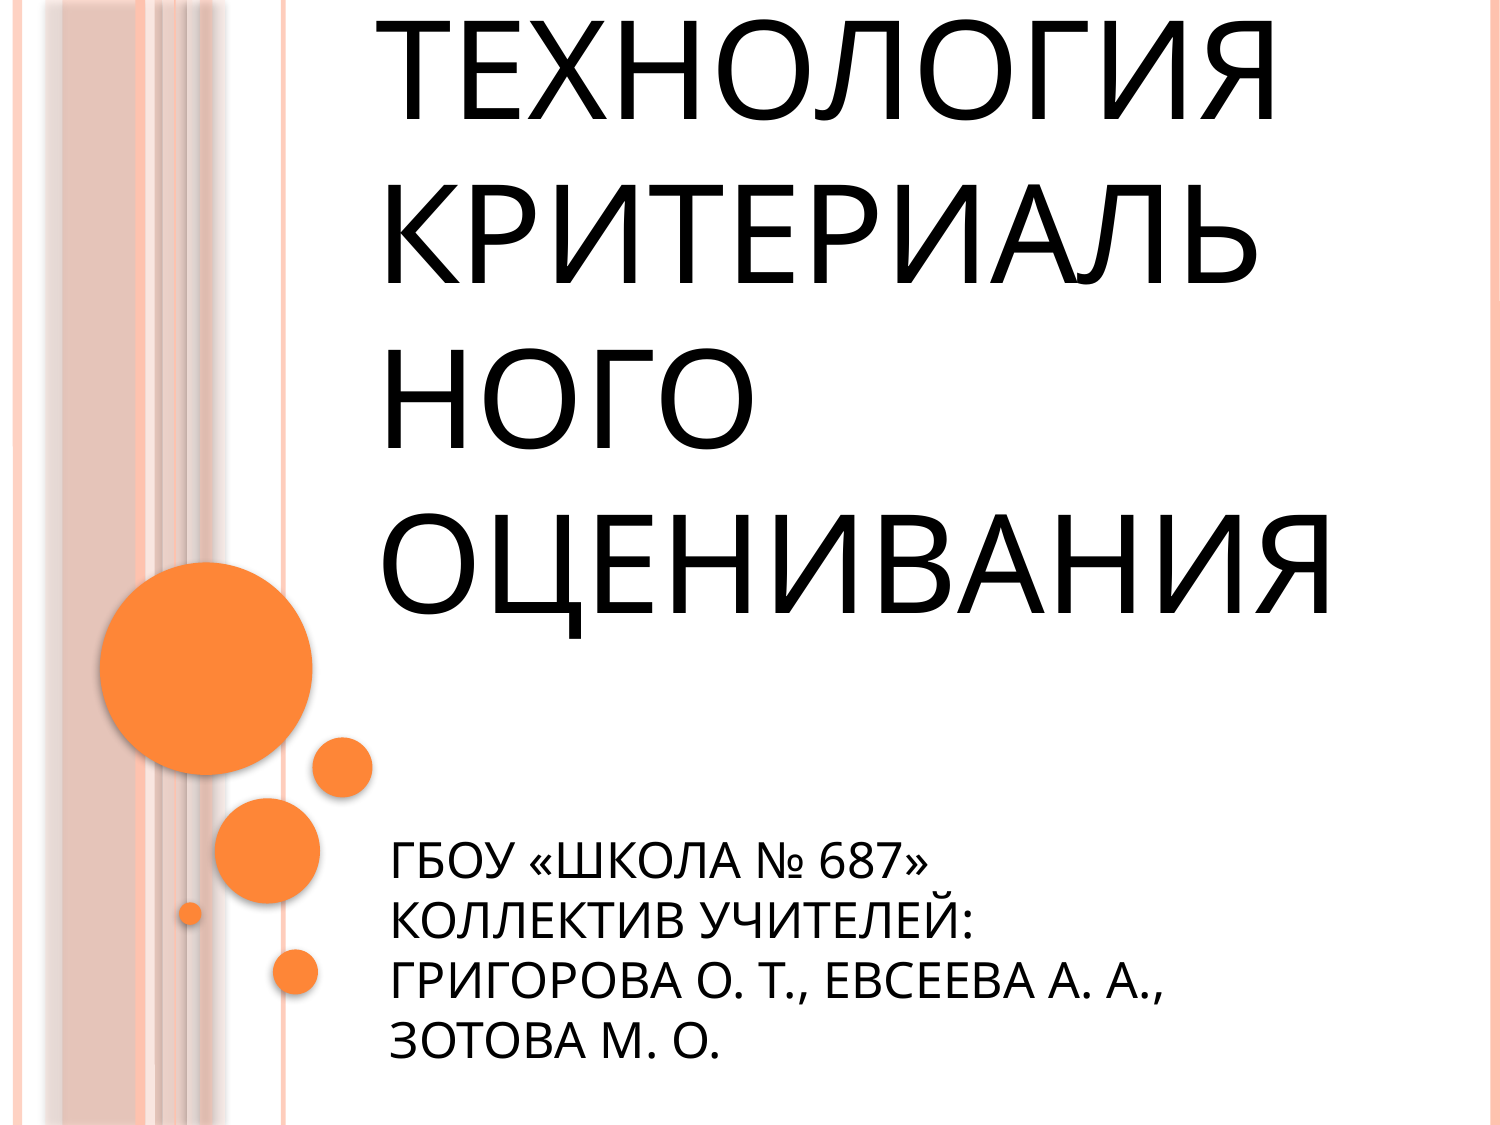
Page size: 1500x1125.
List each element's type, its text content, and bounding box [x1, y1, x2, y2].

subtitle ГБОУ «ШКОЛА № 687» Коллектив учителей: Григорова О. Т., Евсеева А. А., Зотова М. О. [375, 820, 1388, 1046]
title Технология критериального оценивания [360, 338, 1373, 649]
